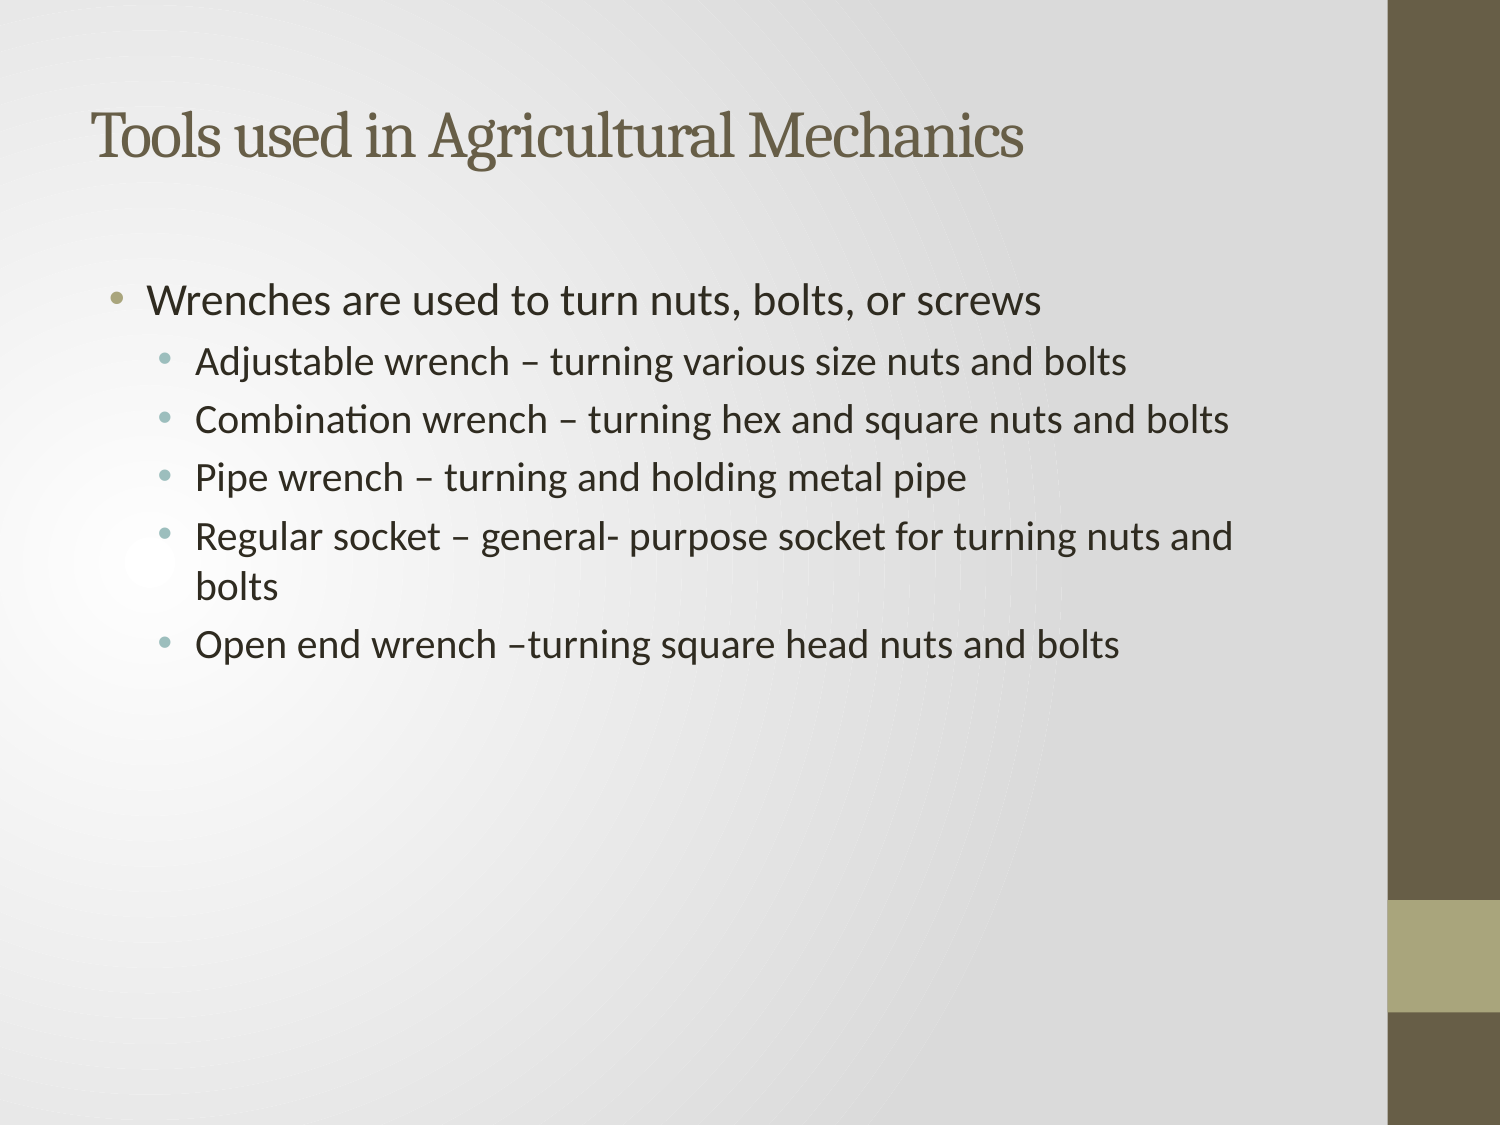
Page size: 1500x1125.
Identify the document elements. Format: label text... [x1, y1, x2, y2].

list Wrenches are used to turn nuts, bolts, or screws Adjustable wrench – turning various size nuts and bolts Combination wrench – turning hex and square nuts and bolts Pipe wrench – turning and holding metal pipe Regular socket – general- purpose socket for turning nuts and bolts Open end wrench –turning square head nuts and bolts [75, 262, 1325, 1050]
title Tools used in Agricultural Mechanics [75, 37, 1325, 225]
